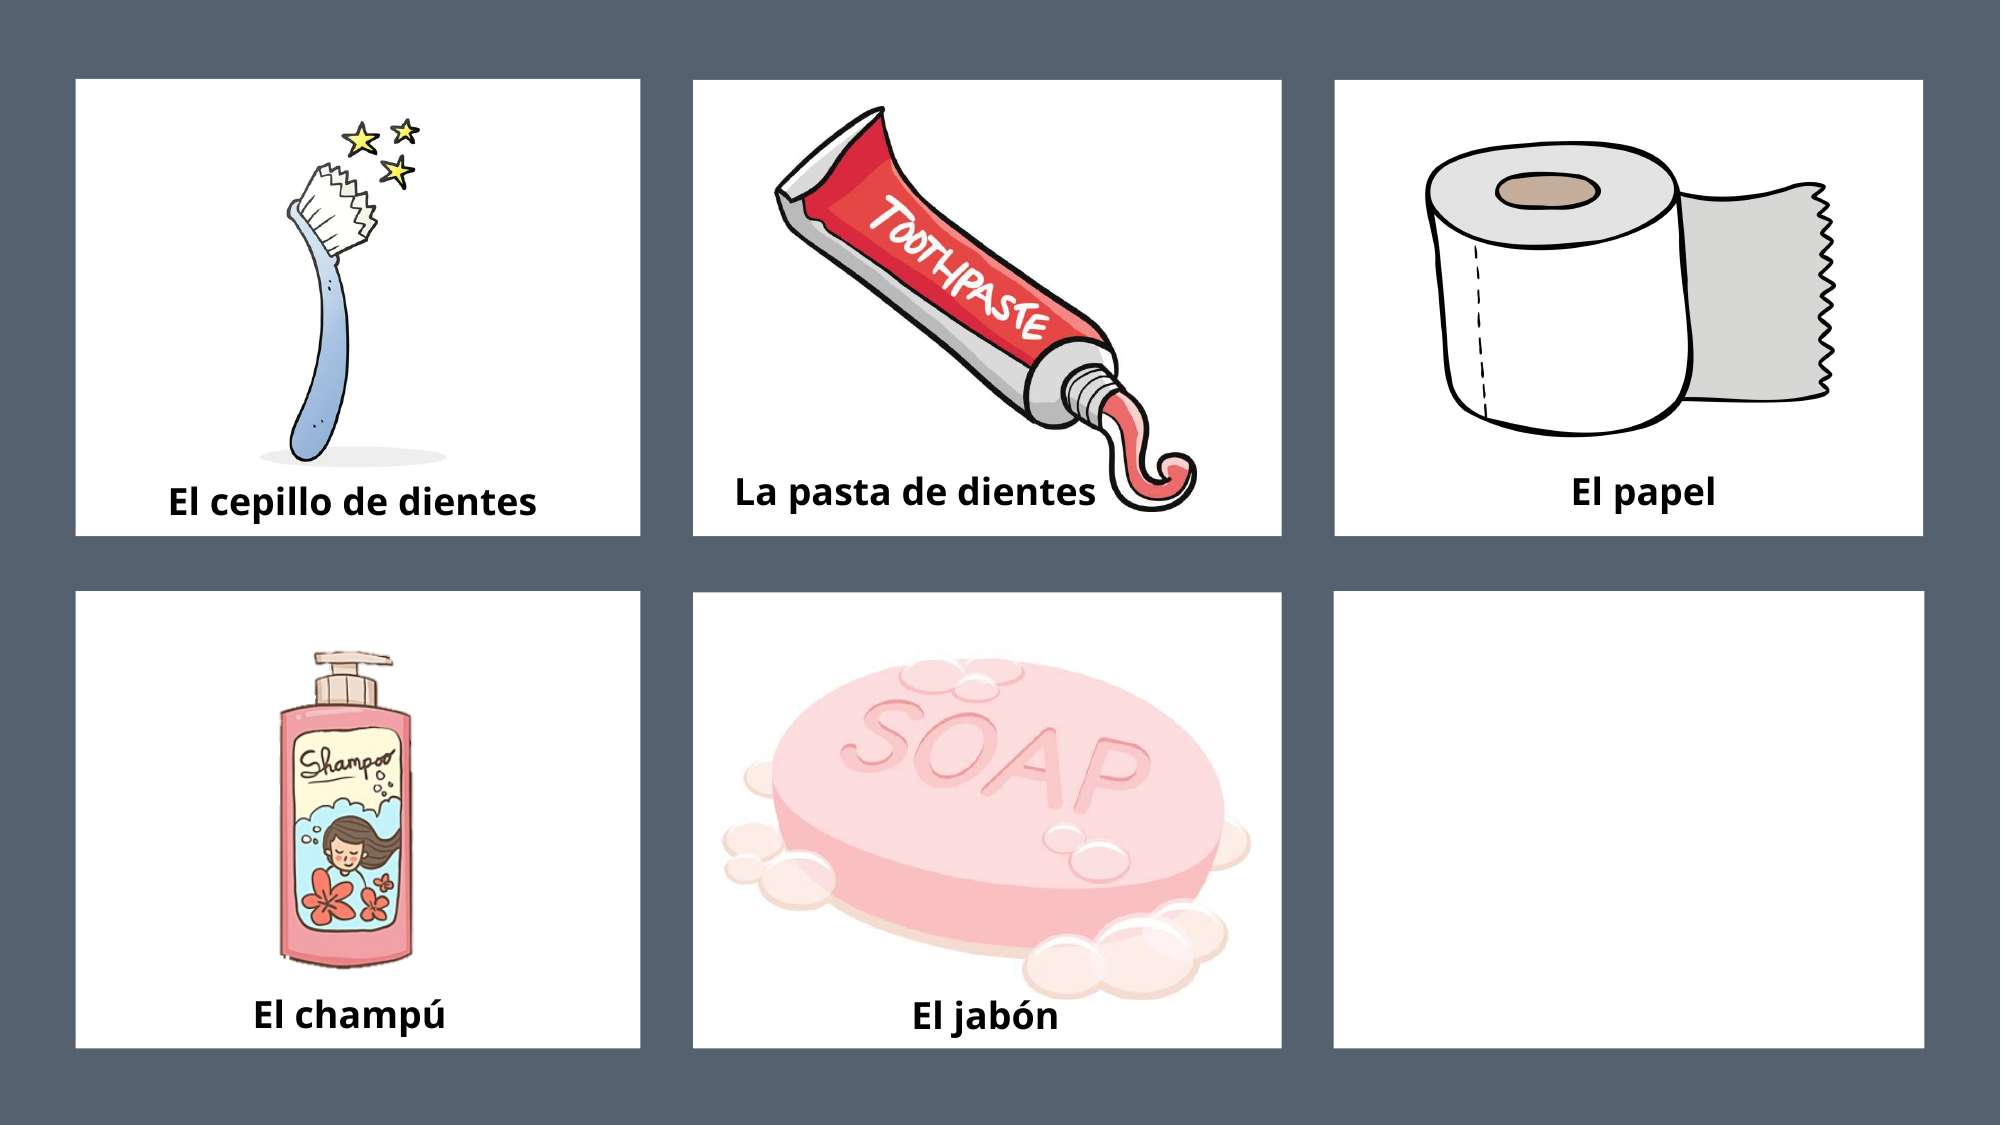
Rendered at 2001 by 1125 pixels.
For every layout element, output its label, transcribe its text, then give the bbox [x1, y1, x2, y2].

picture [260, 614, 453, 1021]
text_box [1333, 590, 1925, 1049]
text_box La pasta de dientes [719, 461, 1113, 521]
text_box [1334, 79, 1924, 537]
picture [139, 79, 566, 486]
text_box [75, 590, 641, 1049]
text_box [0, 0, 2000, 1125]
text_box El papel [1555, 492, 1732, 521]
picture [722, 647, 1251, 1000]
text_box [75, 78, 641, 537]
picture [774, 106, 1197, 512]
picture [1376, 86, 1885, 492]
text_box El jabón [896, 1000, 1075, 1045]
text_box El cepillo de dientes [152, 486, 553, 530]
text_box [692, 591, 1283, 1049]
text_box [692, 79, 1283, 537]
text_box El champú [237, 983, 462, 1044]
